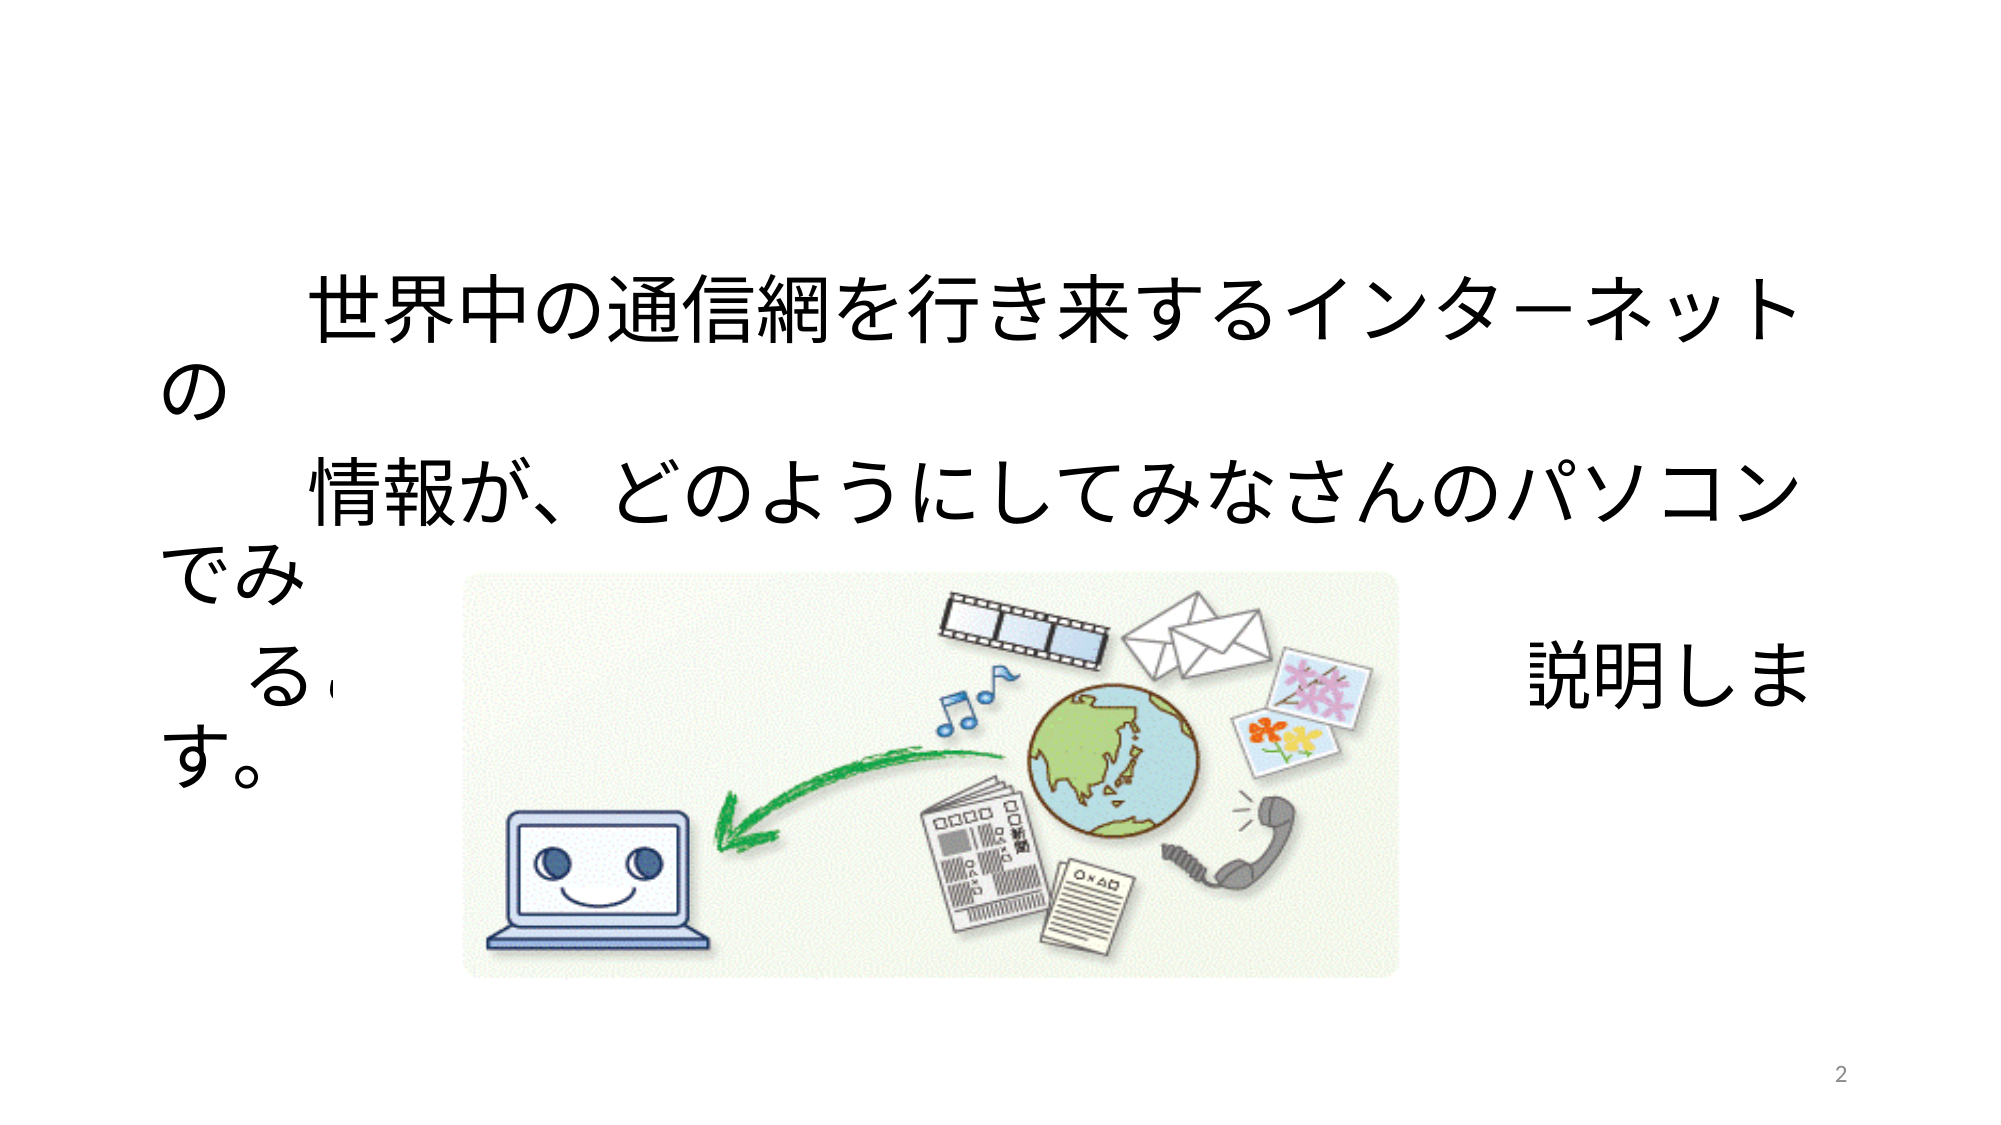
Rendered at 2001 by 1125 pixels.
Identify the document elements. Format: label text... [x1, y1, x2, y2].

slide_number 2 [1412, 1042, 1863, 1103]
list 世界中の通信網を行き来するインタ－ネットの 情報が、どのようにしてみなさんのパソコンでみ ることができるのかを、わかりやすく説明します。 [142, 81, 1868, 1005]
picture [333, 543, 1530, 1005]
